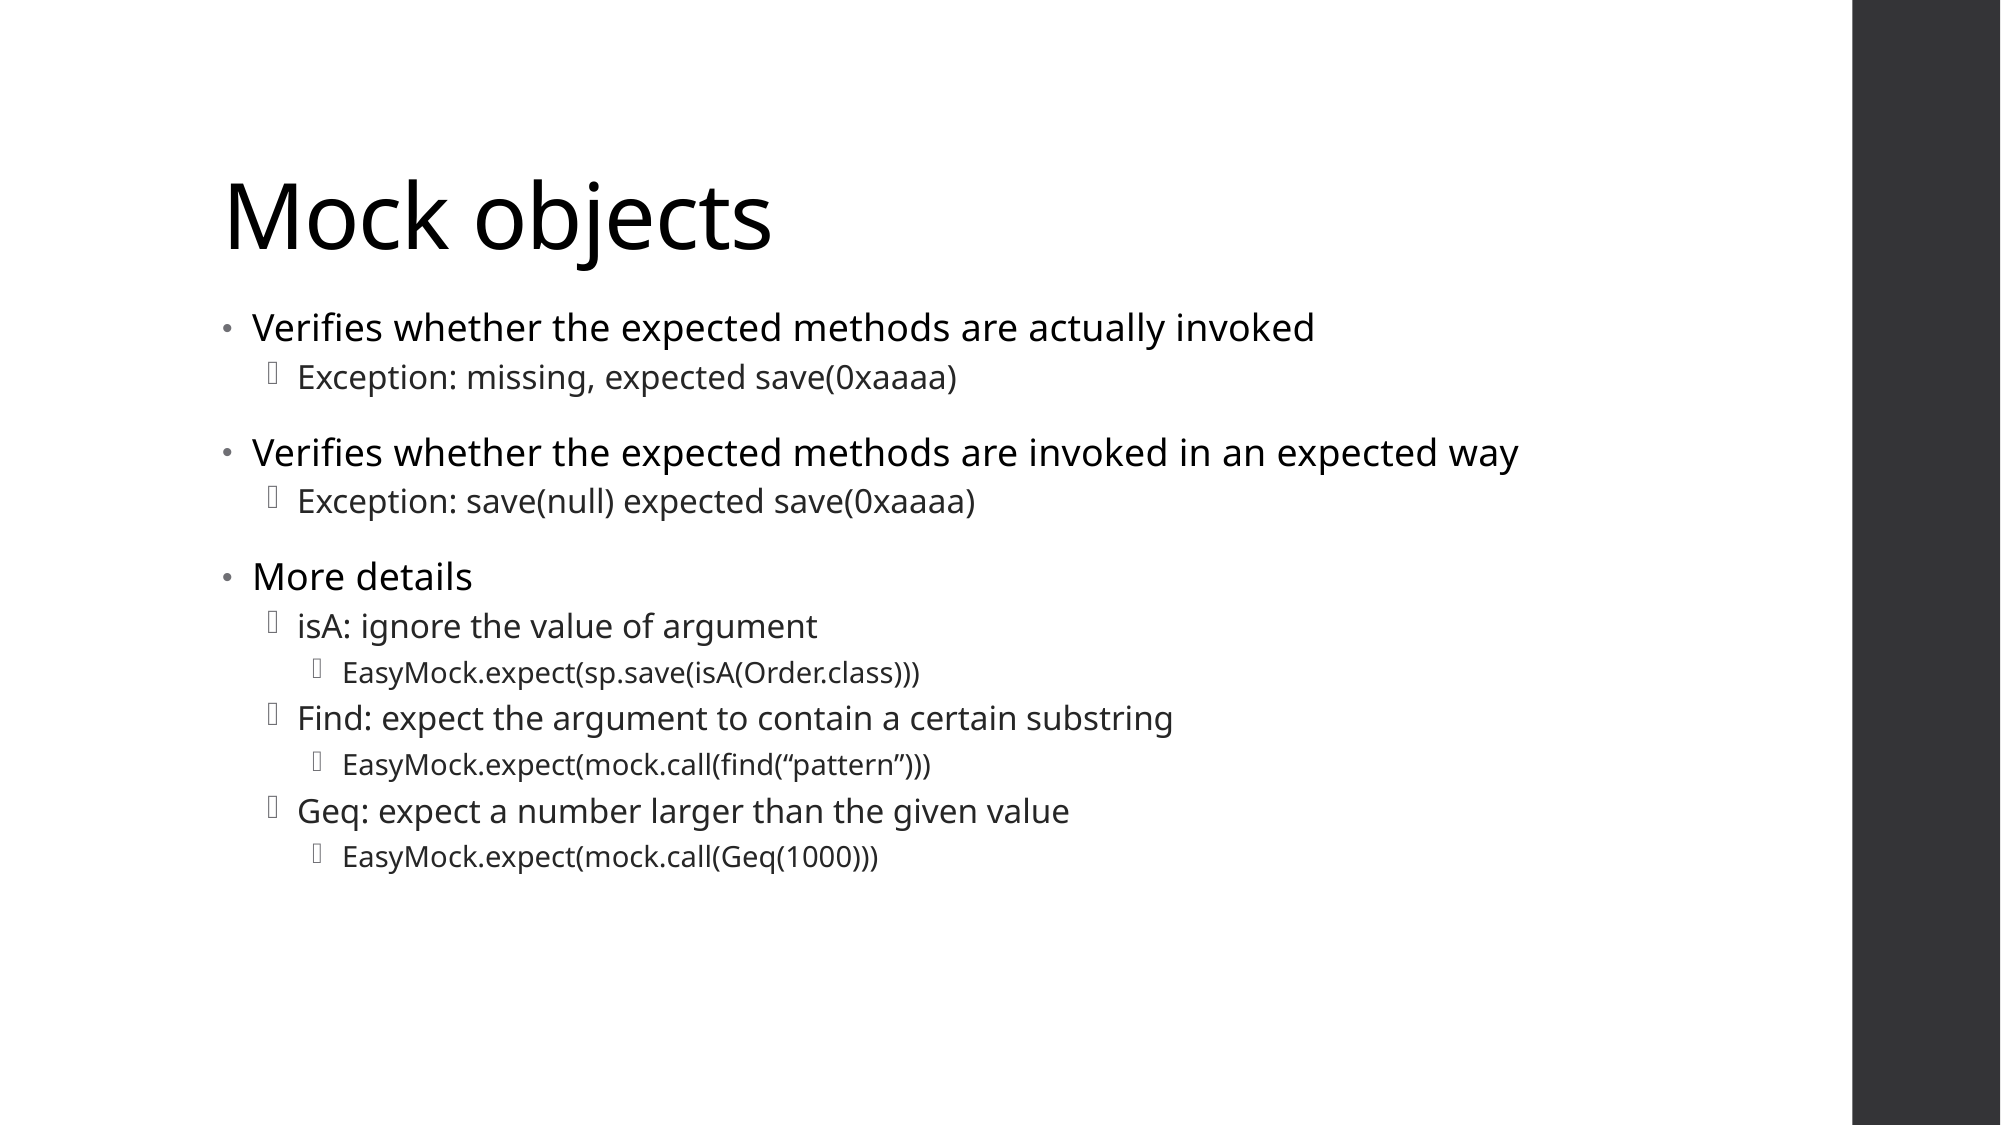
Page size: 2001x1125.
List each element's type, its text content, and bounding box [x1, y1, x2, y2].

title Mock objects [206, 60, 1797, 278]
list Verifies whether the expected methods are actually invoked Exception: missing, expected save(0xaaaa) Verifies whether the expected methods are invoked in an expected way Exception: save(null) expected save(0xaaaa) More details isA: ignore the value of argument EasyMock.expect(sp.save(isA(Order.class))) Find: expect the argument to contain a certain substring EasyMock.expect(mock.call(find(“pattern”))) Geq: expect a number larger than the given value EasyMock.expect(mock.call(Geq(1000))) [206, 299, 1617, 1014]
